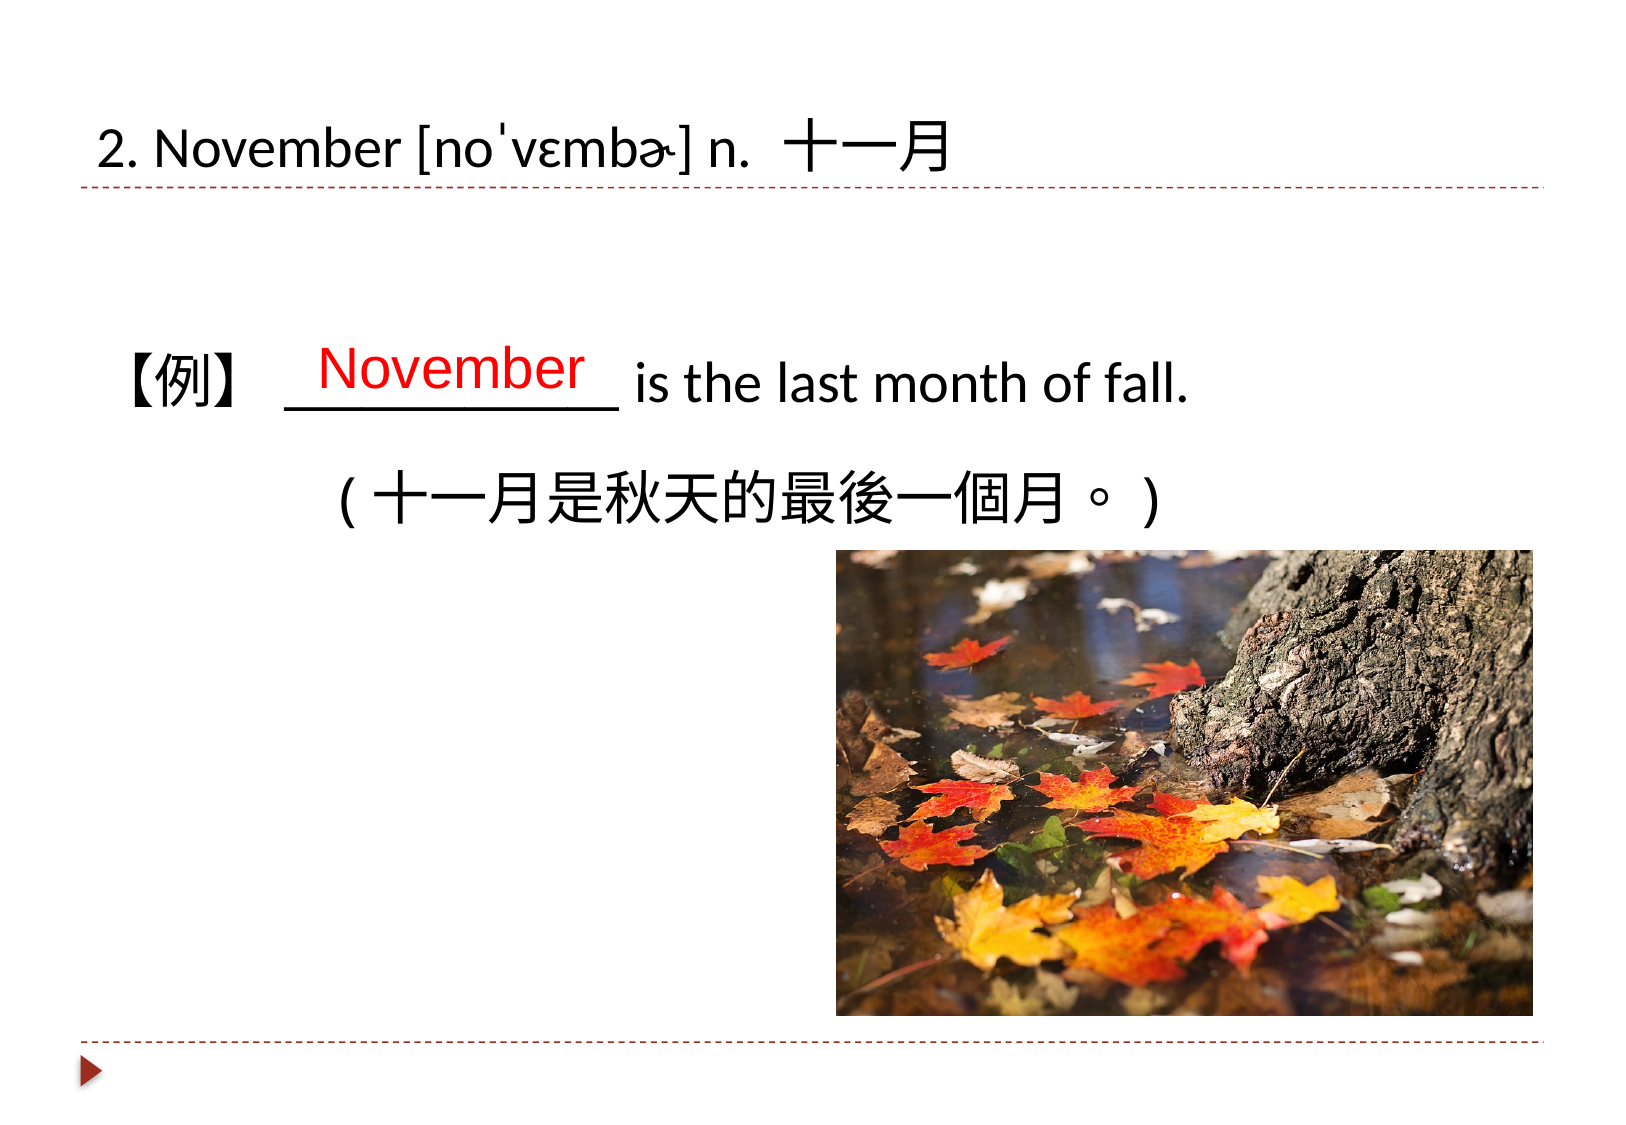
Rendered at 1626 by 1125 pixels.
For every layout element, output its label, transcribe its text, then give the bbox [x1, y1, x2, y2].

picture [835, 550, 1534, 1016]
list 2. November [noˈvɛmbɚ] n. 十一月 【例】_____________ is the last month of fall. (十一月是秋天的最後一個月。) [81, 66, 1544, 877]
text_box November [280, 323, 624, 408]
